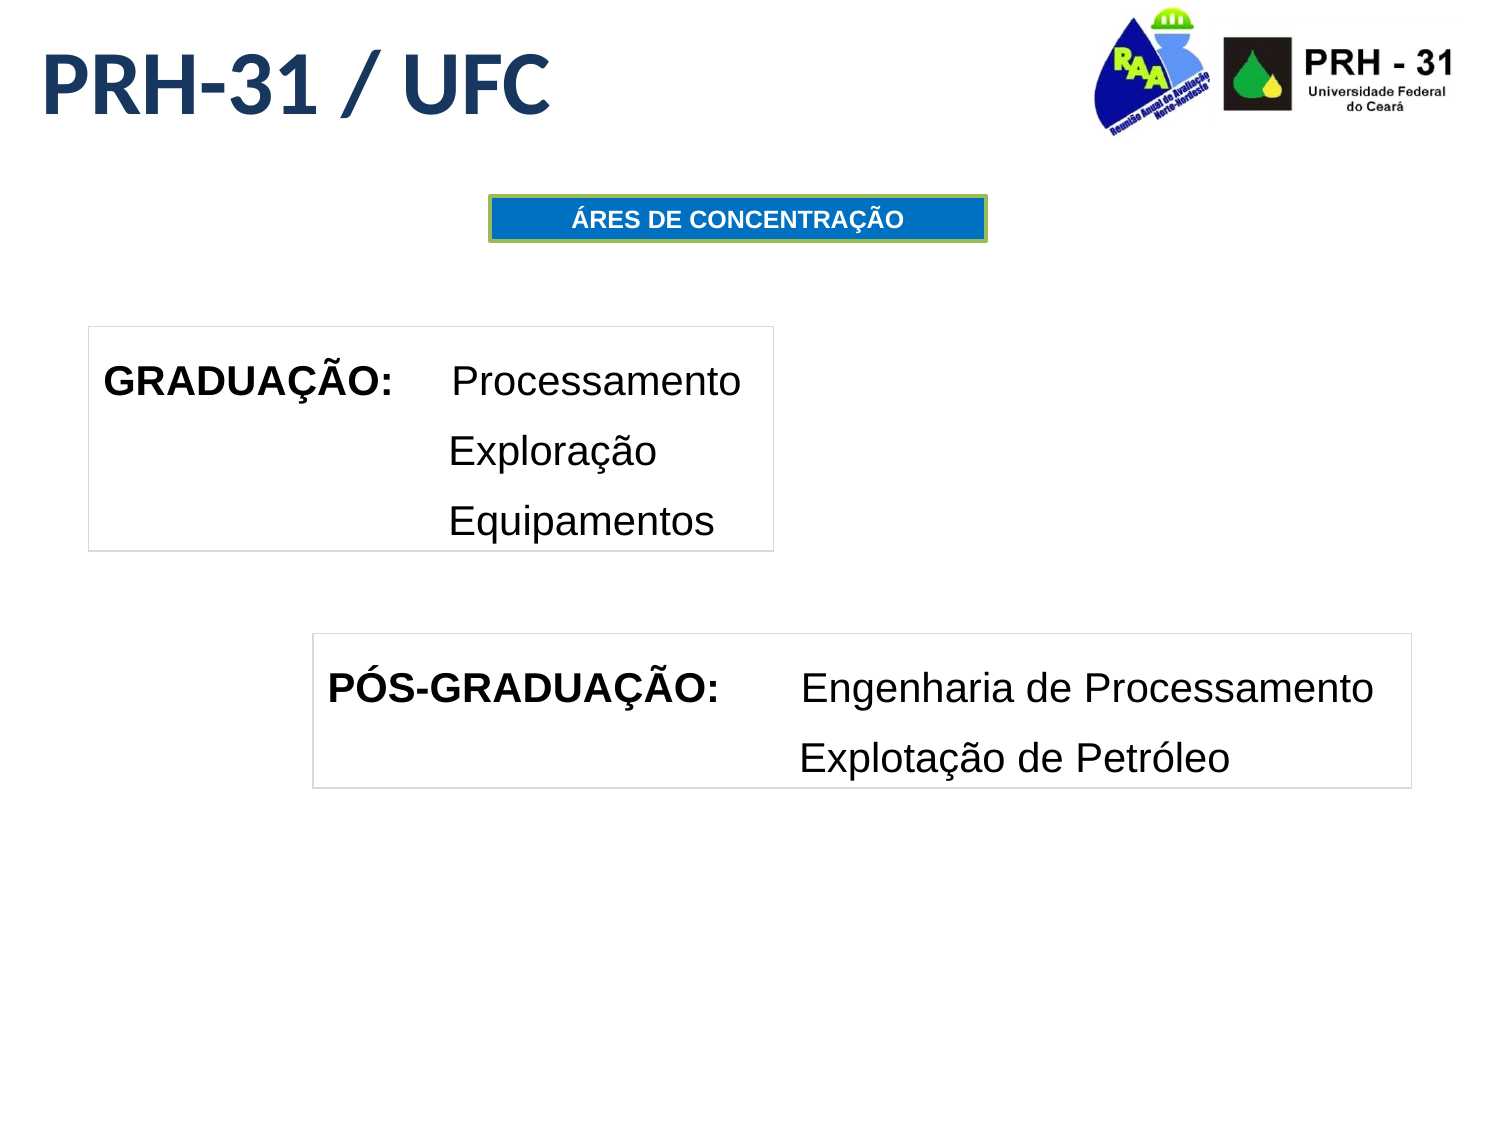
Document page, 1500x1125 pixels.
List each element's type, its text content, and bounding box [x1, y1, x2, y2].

title PRH-31 / UFC [40, 16, 1058, 140]
text_box PÓS-GRADUAÇÃO: Engenharia de Processamento Explotação de Petróleo [312, 633, 1412, 788]
text_box ÁRES DE CONCENTRAÇÃO [488, 194, 988, 243]
picture [1066, 0, 1463, 137]
text_box [27, 10, 1478, 154]
text_box GRADUAÇÃO: Processamento Exploração Equipamentos [88, 326, 774, 551]
